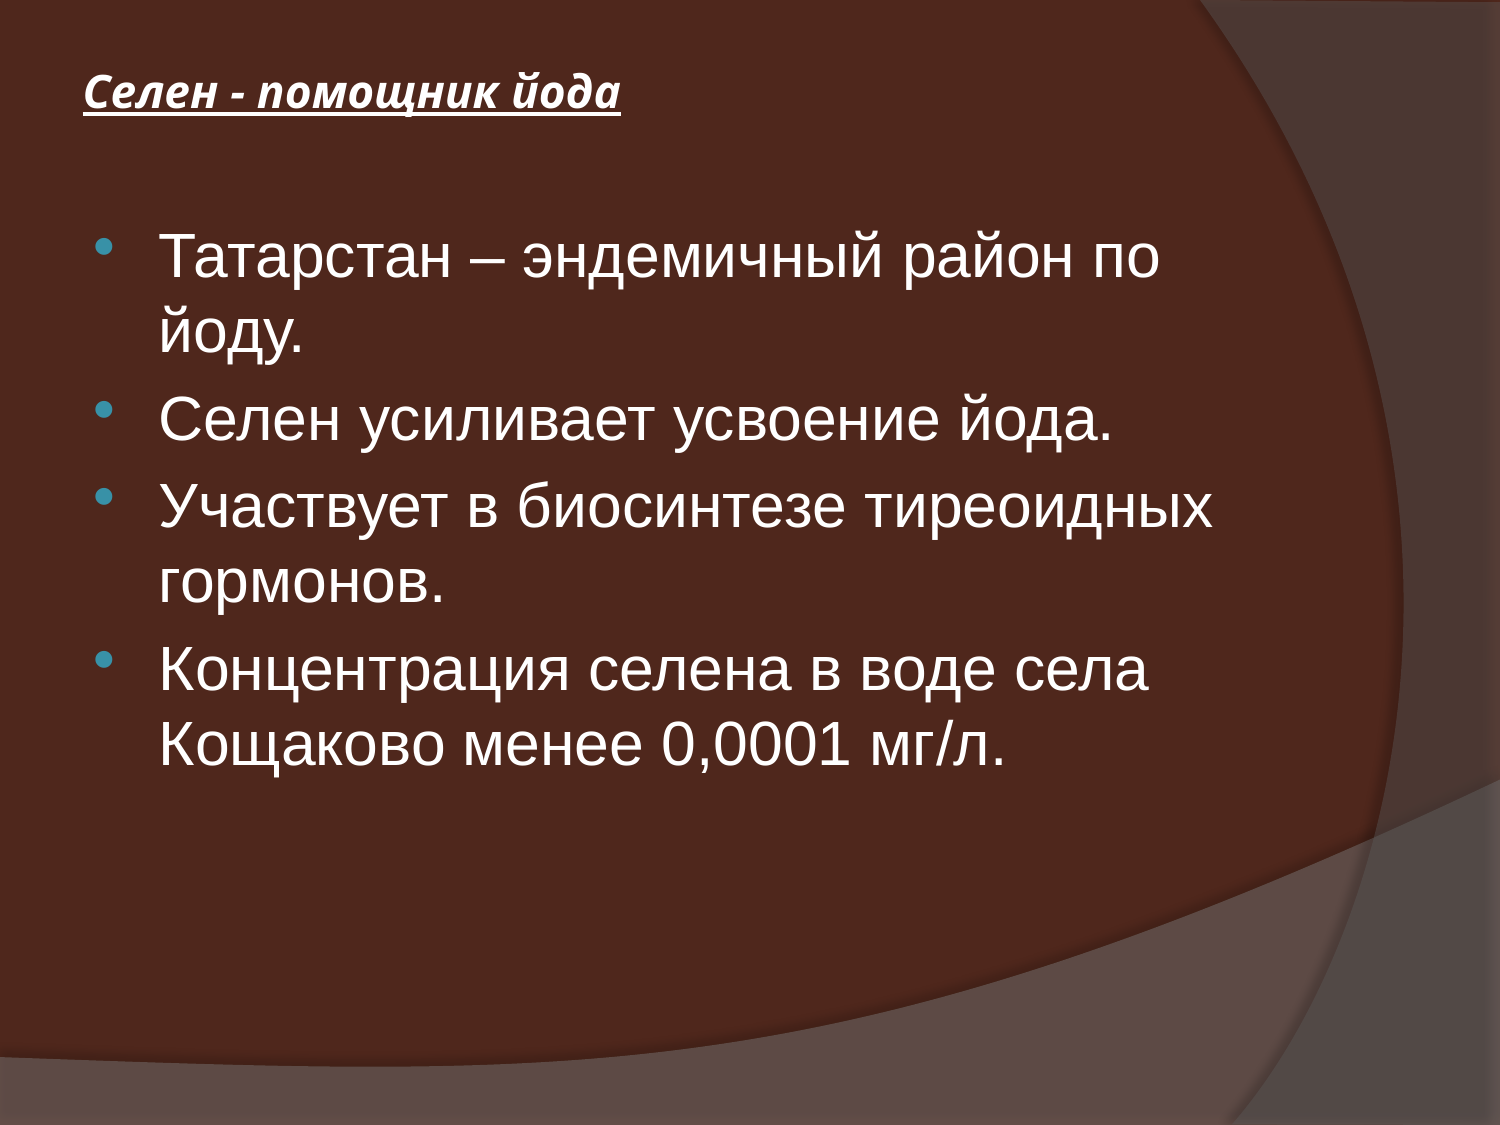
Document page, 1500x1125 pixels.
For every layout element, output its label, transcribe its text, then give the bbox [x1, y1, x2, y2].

list Татарстан – эндемичный район по йоду. Селен усиливает усвоение йода. Участвует в биосинтезе тиреоидных гормонов. Концентрация селена в воде села Кощаково менее 0,0001 мг/л. [75, 208, 1300, 1005]
title Селен - помощник йода [75, 0, 1300, 126]
